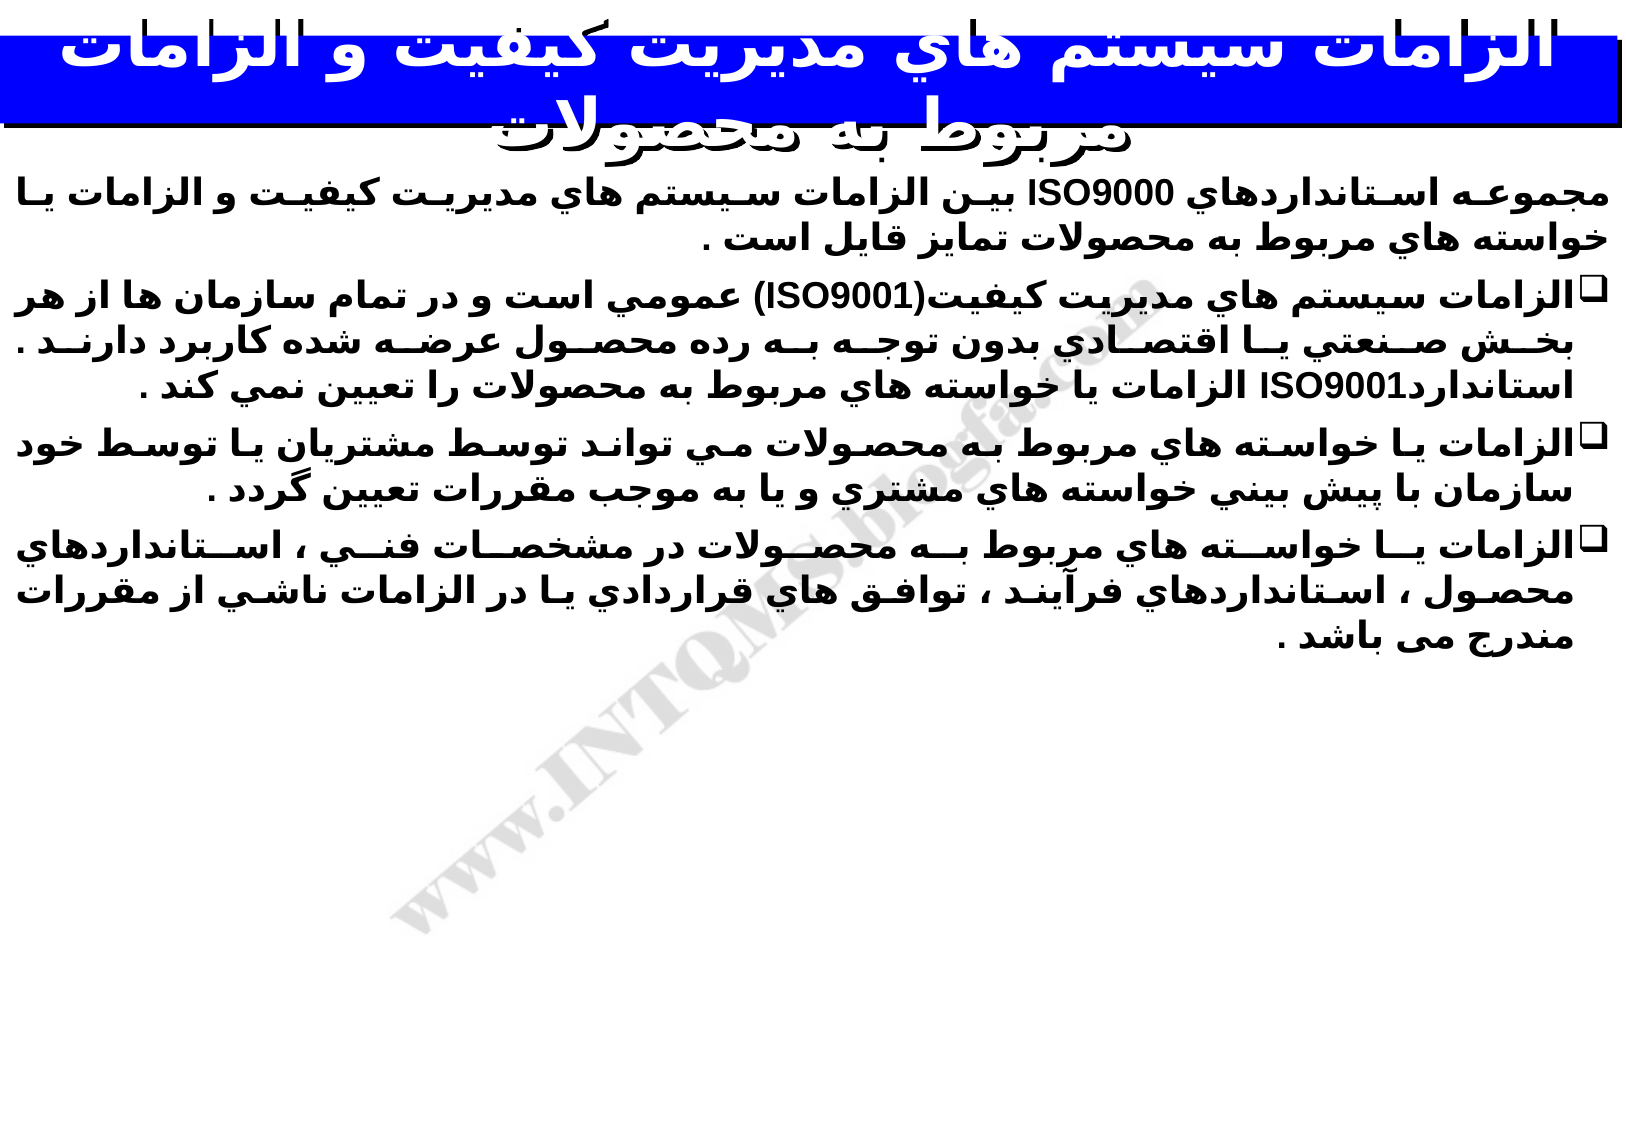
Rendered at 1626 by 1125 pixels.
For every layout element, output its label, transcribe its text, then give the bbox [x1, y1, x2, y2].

title الزامات سيستم هاي مديريت كيفيت و الزامات مربوط به محصولات [0, 35, 1618, 124]
text_box مجموعه استانداردهاي ISO9000 بين الزامات سيستم هاي مديريت كيفيت و الزامات يا خواسته هاي مربوط به محصولات تمايز قايل است . الزامات سيستم هاي مديريت كيفيت(ISO9001) عمومي است و در تمام سازمان ها از هر بخش صنعتي يا اقتصادي بدون توجه به رده محصول عرضه شده كاربرد دارند . استانداردISO9001 الزامات يا خواسته هاي مربوط به محصولات را تعيين نمي كند . الزامات يا خواسته هاي مربوط به محصولات مي تواند توسط مشتريان يا توسط خود سازمان با پيش بيني خواسته هاي مشتري و يا به موجب مقررات تعيين گردد . الزامات يا خواسته هاي مربوط به محصولات در مشخصات فني ، استانداردهاي محصول ، استانداردهاي فرآيند ، توافق هاي قراردادي يا در الزامات ناشي از مقررات مندرج می باشد . [13, 166, 1613, 658]
